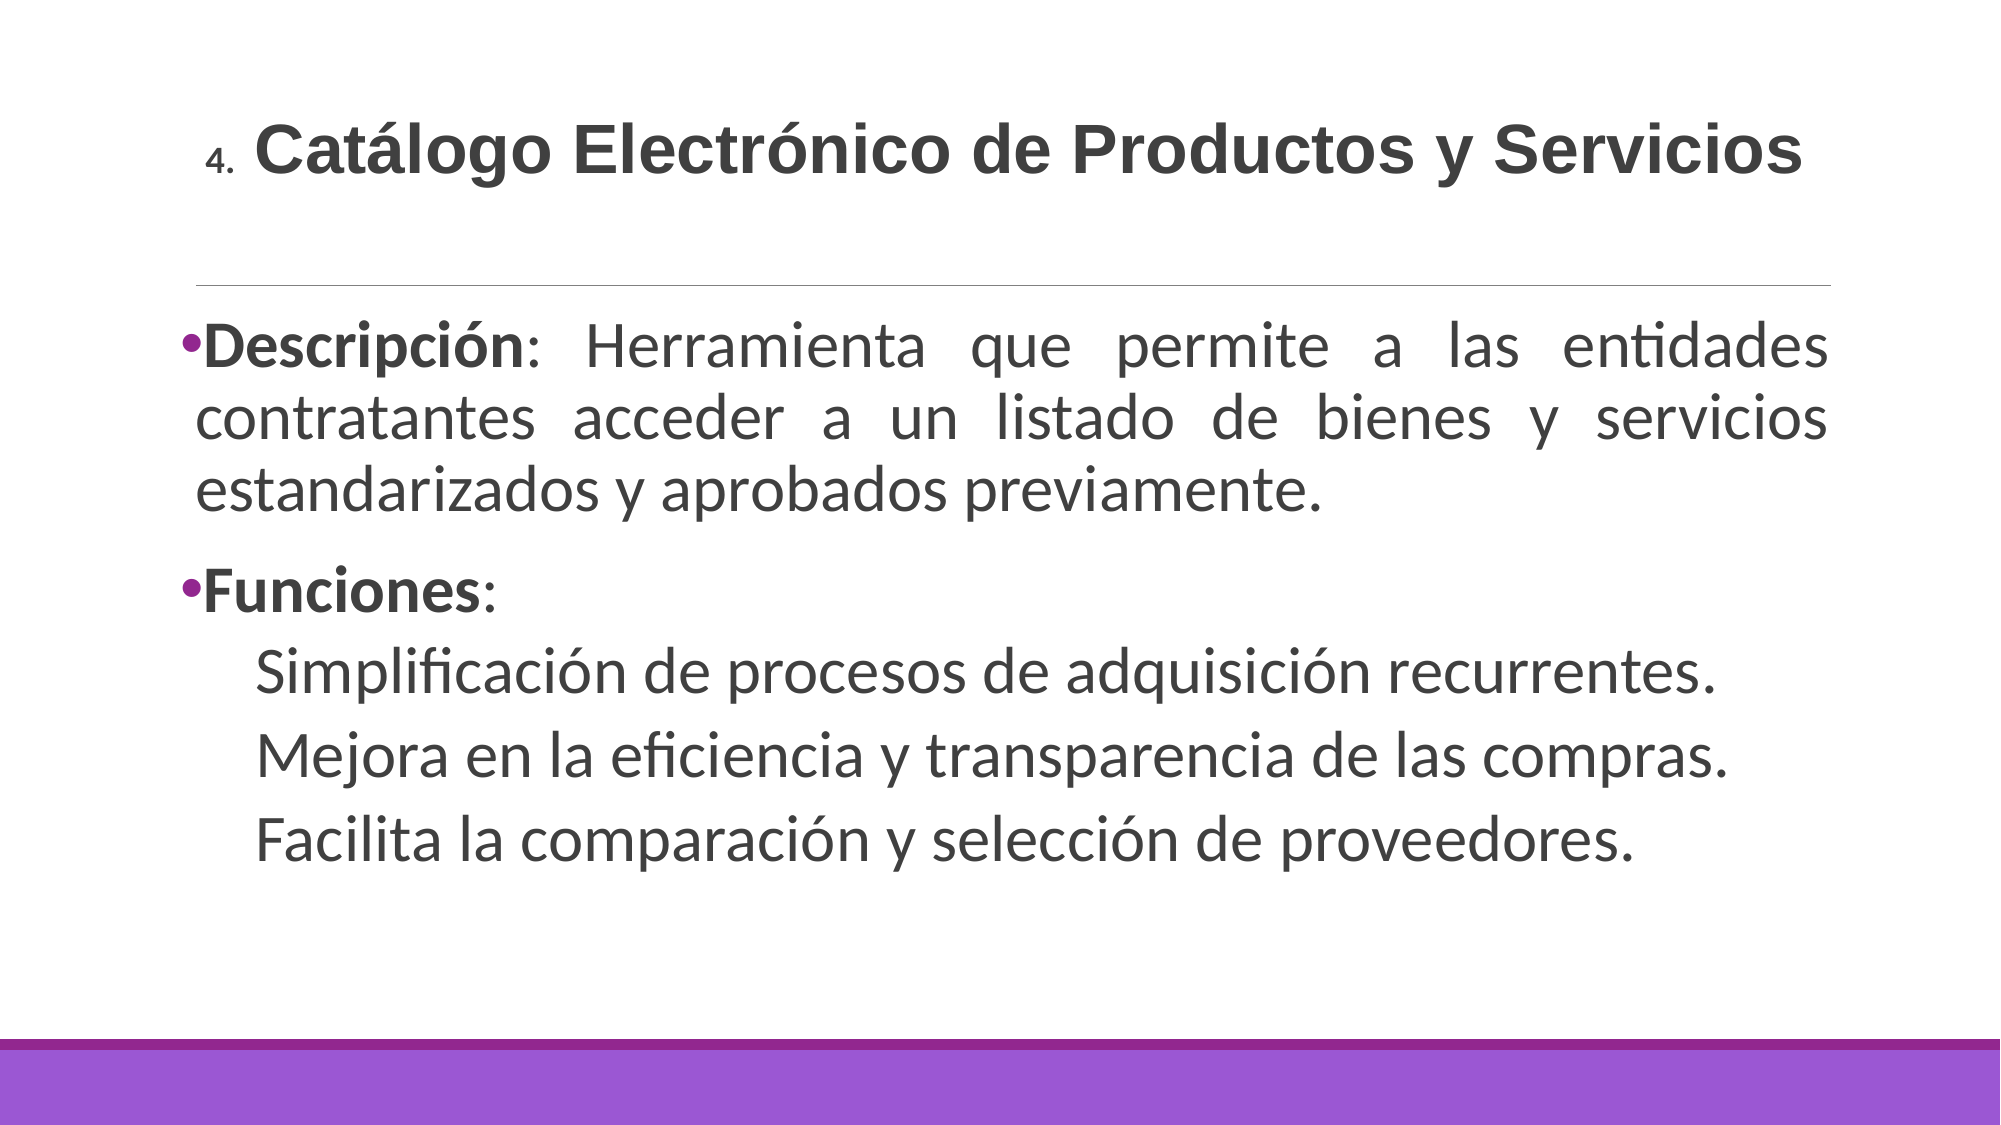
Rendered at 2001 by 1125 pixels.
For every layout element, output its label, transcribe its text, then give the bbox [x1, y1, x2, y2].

list Descripción: Herramienta que permite a las entidades contratantes acceder a un listado de bienes y servicios estandarizados y aprobados previamente. Funciones: Simplificación de procesos de adquisición recurrentes. Mejora en la eficiencia y transparencia de las compras. Facilita la comparación y selección de proveedores. [180, 302, 1830, 963]
title 4. Catálogo Electrónico de Productos y Servicios [174, 0, 1825, 243]
